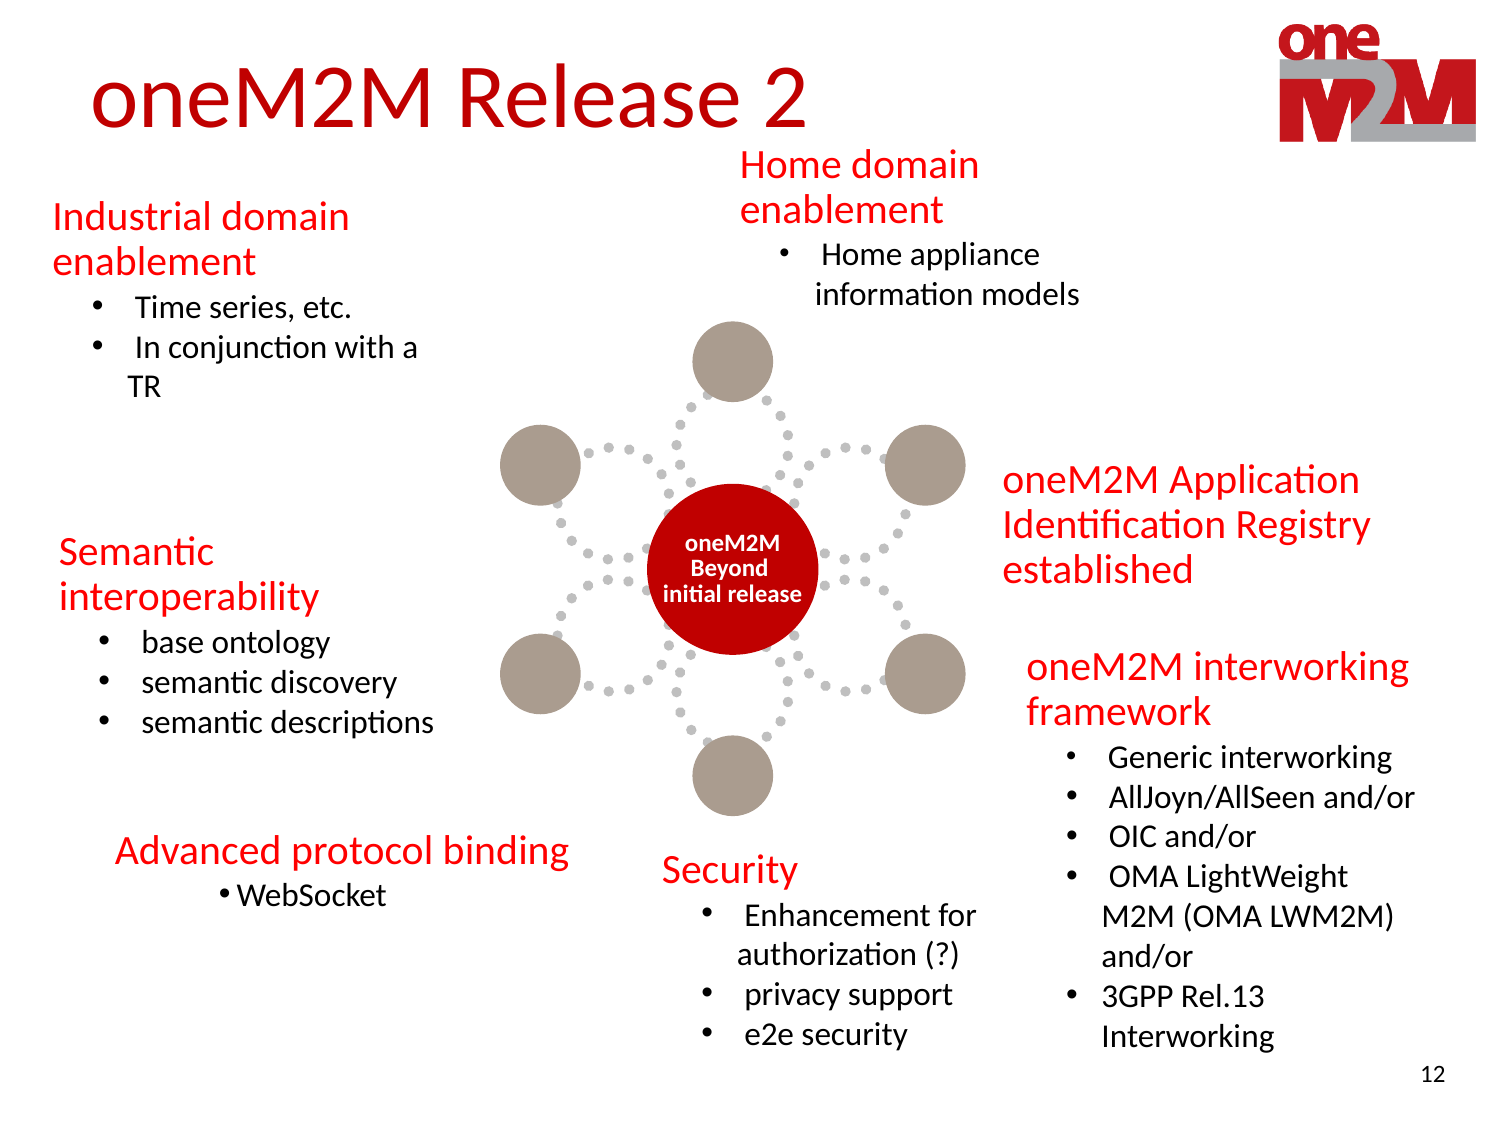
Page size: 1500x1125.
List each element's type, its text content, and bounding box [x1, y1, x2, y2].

text_box Advanced protocol binding WebSocket [99, 815, 648, 952]
text_box Industrial domain enablement Time series, etc. In conjunction with a TR [37, 187, 464, 412]
text_box Semantic interoperability base ontology semantic discovery semantic descriptions [43, 522, 470, 779]
text_box Home domain enablement Home appliance information models [724, 135, 1151, 365]
text_box oneM2M interworking framework Generic interworking AllJoyn/AllSeen and/or OIC and/or OMA LightWeight M2M (OMA LWM2M) and/or 3GPP Rel.13 Interworking [1011, 637, 1438, 1125]
text_box oneM2M Application Identification Registry established [987, 449, 1414, 645]
text_box Security Enhancement for authorization (?) privacy support e2e security [647, 840, 1011, 1060]
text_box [499, 321, 966, 817]
title oneM2M Release 2 [75, 45, 1263, 233]
picture [1254, 0, 1500, 168]
